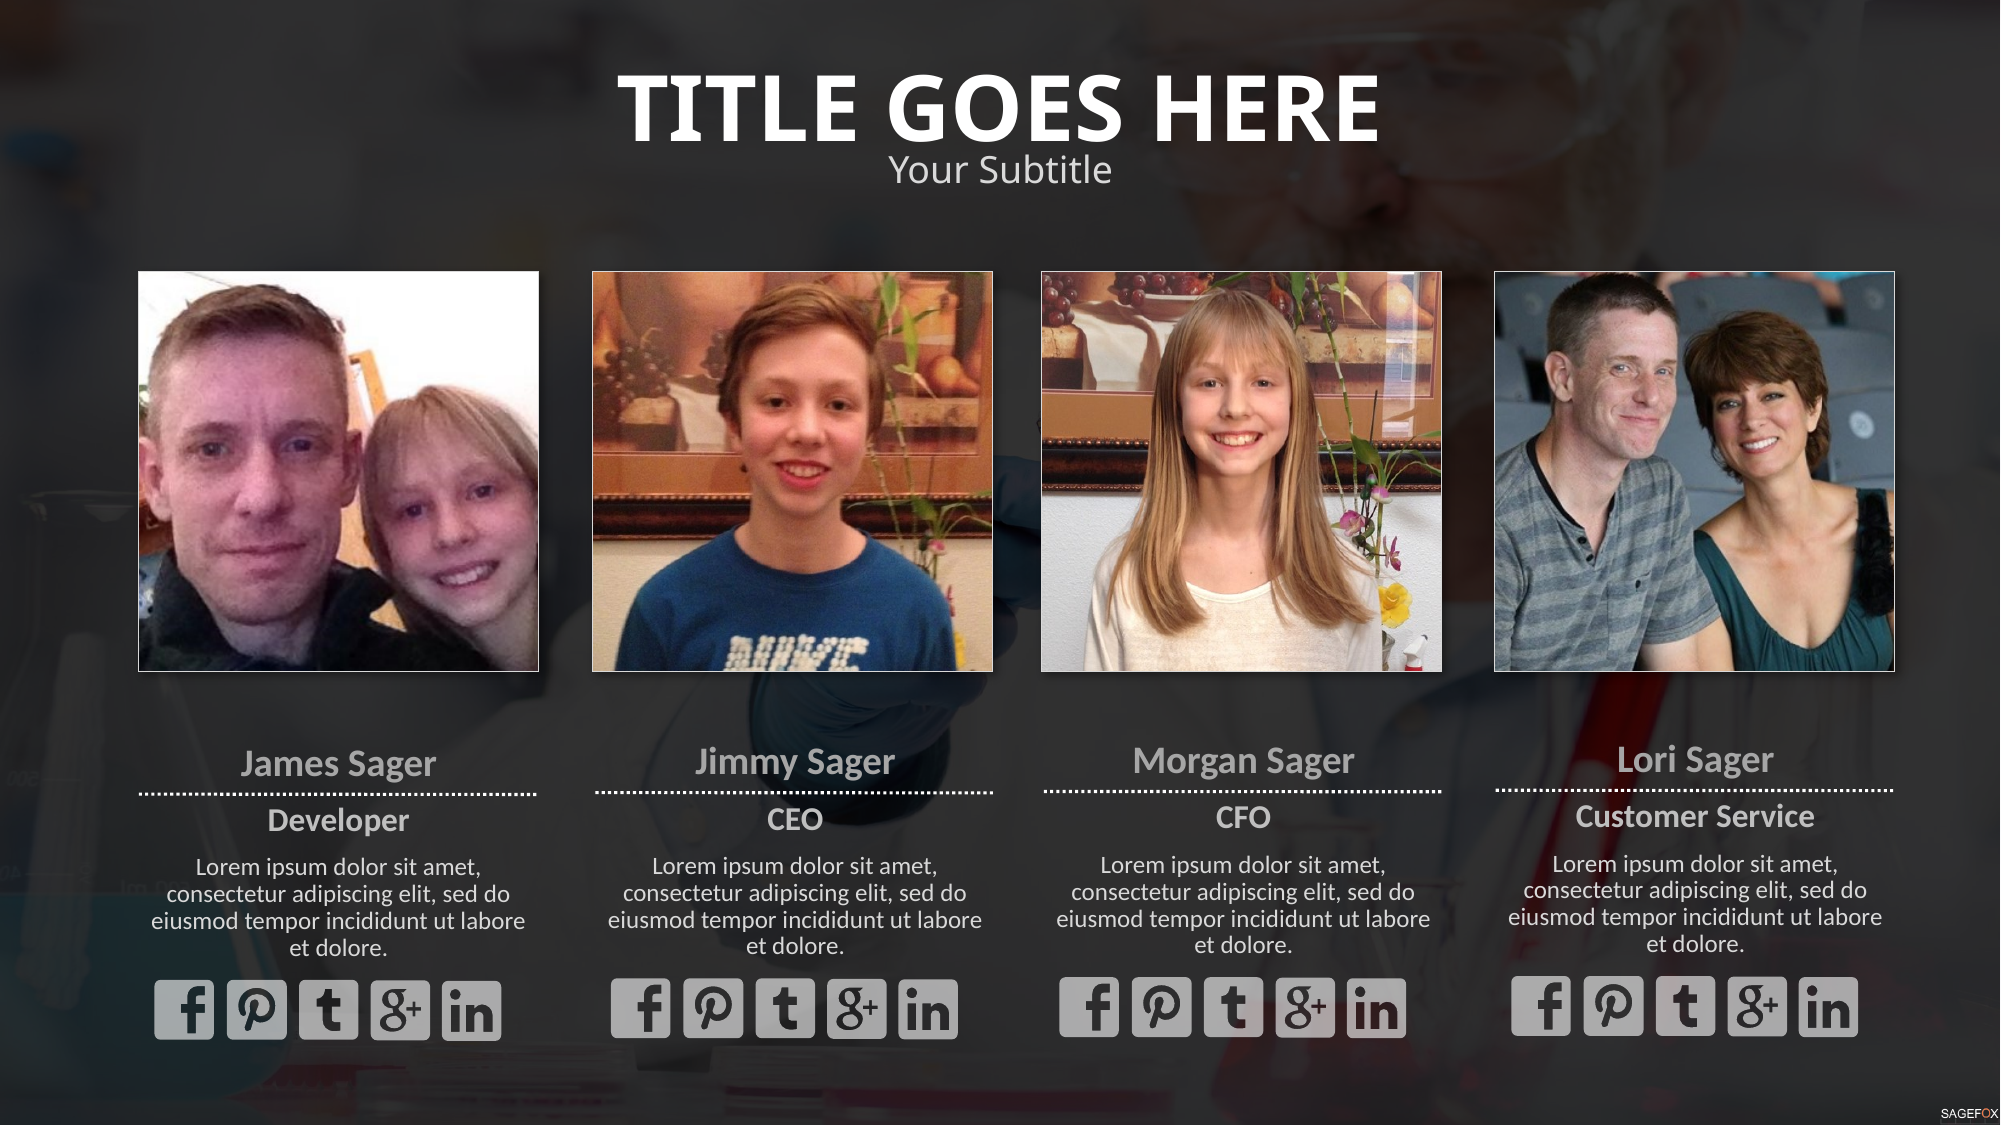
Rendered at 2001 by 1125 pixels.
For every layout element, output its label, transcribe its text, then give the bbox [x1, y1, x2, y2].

text_box Morgan Sager [1068, 739, 1419, 782]
text_box Jimmy Sager [620, 740, 971, 784]
text_box CFO [1068, 797, 1419, 840]
picture [0, 0, 2001, 1125]
text_box Lori Sager [1520, 738, 1871, 781]
text_box [1494, 271, 1896, 673]
text_box Developer [163, 799, 514, 842]
text_box Lorem ipsum dolor sit amet, consectetur adipiscing elit, sed do eiusmod tempor incididunt ut labore et dolore. [1043, 851, 1444, 965]
text_box Lorem ipsum dolor sit amet, consectetur adipiscing elit, sed do eiusmod tempor incididunt ut labore et dolore. [138, 854, 539, 968]
text_box [138, 270, 540, 672]
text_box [154, 979, 502, 1041]
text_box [548, 42, 1452, 199]
text_box Customer Service [1520, 796, 1871, 839]
text_box [591, 270, 993, 672]
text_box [610, 978, 958, 1040]
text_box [1059, 977, 1407, 1039]
text_box Lorem ipsum dolor sit amet, consectetur adipiscing elit, sed do eiusmod tempor incididunt ut labore et dolore. [595, 852, 996, 966]
text_box Lorem ipsum dolor sit amet, consectetur adipiscing elit, sed do eiusmod tempor incididunt ut labore et dolore. [1495, 850, 1896, 964]
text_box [1511, 976, 1859, 1038]
text_box CEO [620, 798, 971, 841]
text_box James Sager [163, 742, 514, 785]
text_box [1040, 270, 1442, 672]
